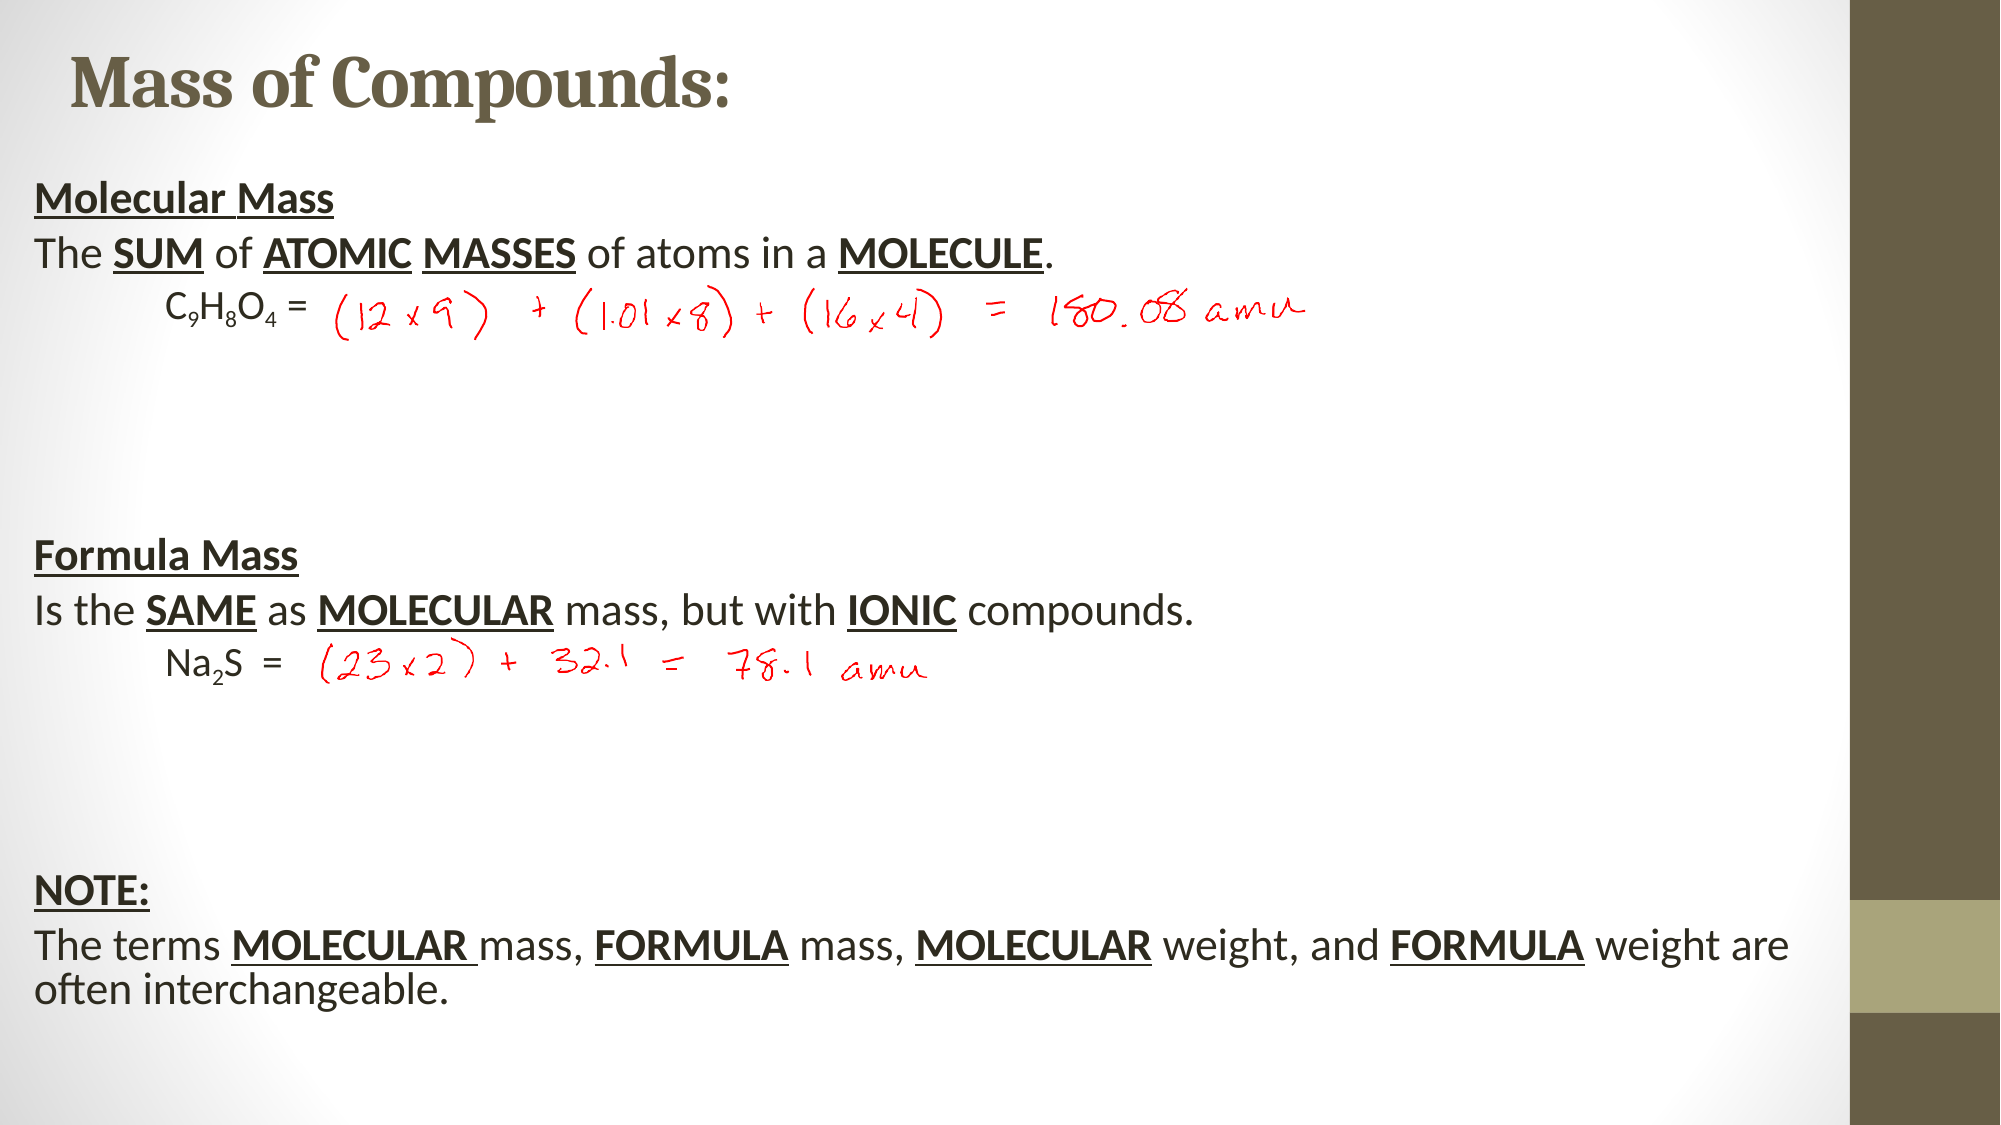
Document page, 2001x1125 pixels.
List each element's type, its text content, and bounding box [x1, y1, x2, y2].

text_box [576, 288, 592, 334]
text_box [1204, 297, 1307, 323]
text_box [896, 287, 943, 339]
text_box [602, 302, 637, 331]
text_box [321, 643, 391, 684]
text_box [358, 302, 392, 332]
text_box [551, 647, 611, 674]
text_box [727, 648, 791, 682]
text_box [807, 651, 812, 675]
text_box [1064, 295, 1116, 327]
picture [0, 0, 1849, 1125]
text_box [463, 291, 487, 340]
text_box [826, 297, 857, 329]
text_box [622, 643, 627, 667]
text_box [1052, 296, 1058, 325]
text_box [804, 288, 814, 334]
title Mass of Compounds: [44, 29, 872, 165]
text_box NOTE: The terms MOLECULAR mass, FORMULA mass, MOLECULAR weight, and FORMULA weight are often interchangeable. [31, 858, 1803, 1014]
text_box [406, 304, 419, 327]
text_box Formula Mass Is the SAME as MOLECULAR mass, but with IONIC compounds. Na2S = [27, 522, 1207, 690]
text_box [667, 308, 680, 327]
text_box [336, 294, 349, 340]
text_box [869, 663, 928, 680]
text_box Molecular Mass The SUM of ATOMIC MASSES of atoms in a MOLECULE. C9H8O4 = [29, 165, 1068, 333]
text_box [689, 284, 733, 339]
